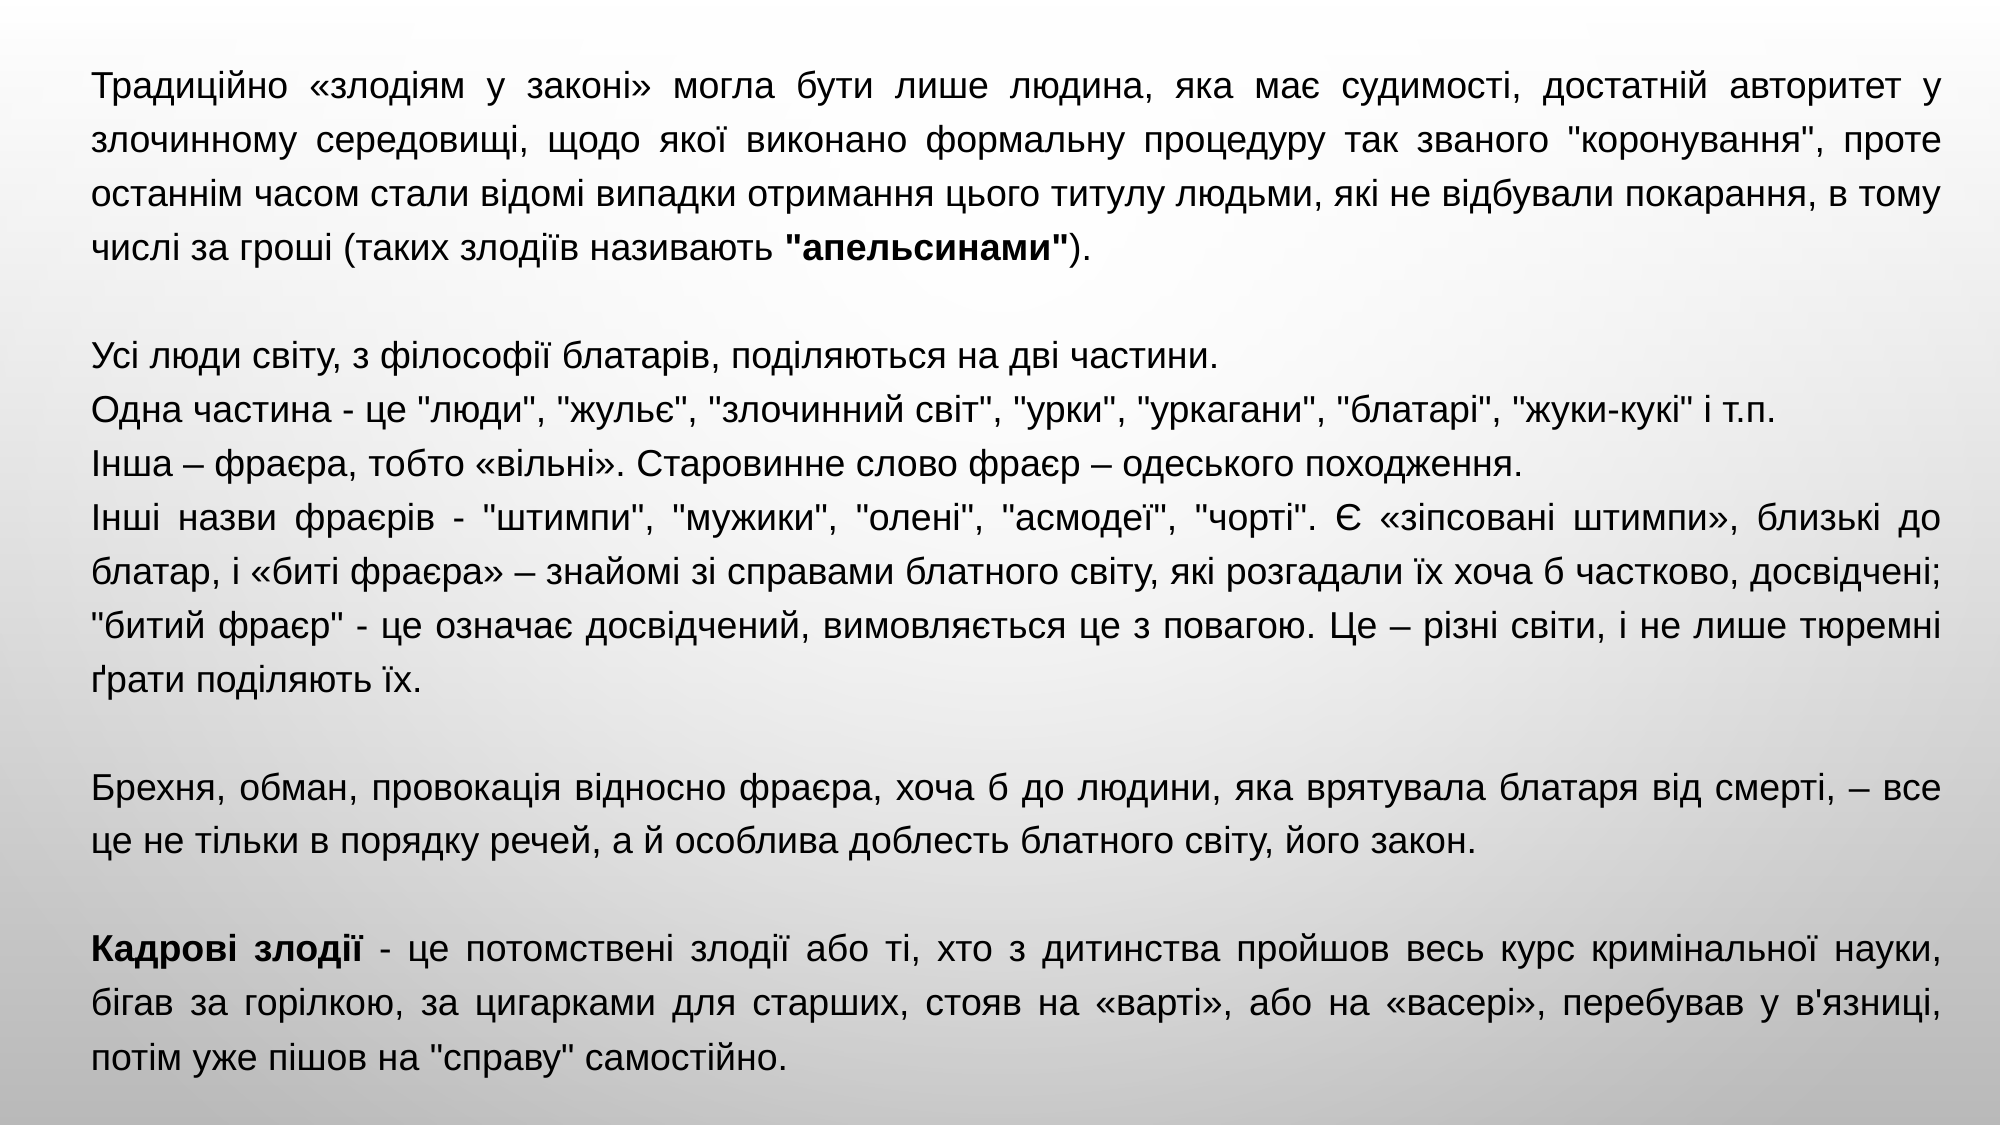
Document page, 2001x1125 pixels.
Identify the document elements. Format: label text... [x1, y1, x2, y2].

picture [0, 0, 2000, 1125]
list Традиційно «злодіям у законі» могла бути лише людина, яка має судимості, достатній авторитет у злочинному середовищі, щодо якої виконано формальну процедуру так званого "коронування", проте останнім часом стали відомі випадки отримання цього титулу людьми, які не відбували покарання, в тому числі за гроші (таких злодіїв називають "апельсинами"). Усі люди світу, з філософії блатарів, поділяються на дві частини. Одна частина - це "люди", "жульє", "злочинний світ", "урки", "уркагани", "блатарі", "жуки-кукі" і т.п. Інша – фраєра, тобто «вільні». Старовинне слово фраєр – одеського походження. Інші назви фраєрів - "штимпи", "мужики", "олені", "асмодеї", "чорті". Є «зіпсовані штимпи», близькі до блатар, і «биті фраєра» – знайомі зі справами блатного світу, які розгадали їх хоча б частково, досвідчені; "битий фраєр" - це означає досвідчений, вимовляється це з повагою. Це – різні світи, і не лише тюремні ґрати поділяють їх. Брехня, обман, провокація відносно фраєра, хоча б до людини, яка врятувала блатаря від смерті, – все це не тільки в порядку речей, а й особлива доблесть блатного світу, його закон. Кадрові злодії - це потомствені злодії або ті, хто з дитинства пройшов весь курс кримінальної науки, бігав за горілкою, за цигарками для старших, стояв на «варті», або на «васері», перебував у в'язниці, потім уже пішов на "справу" самостійно. [75, 44, 1959, 1113]
